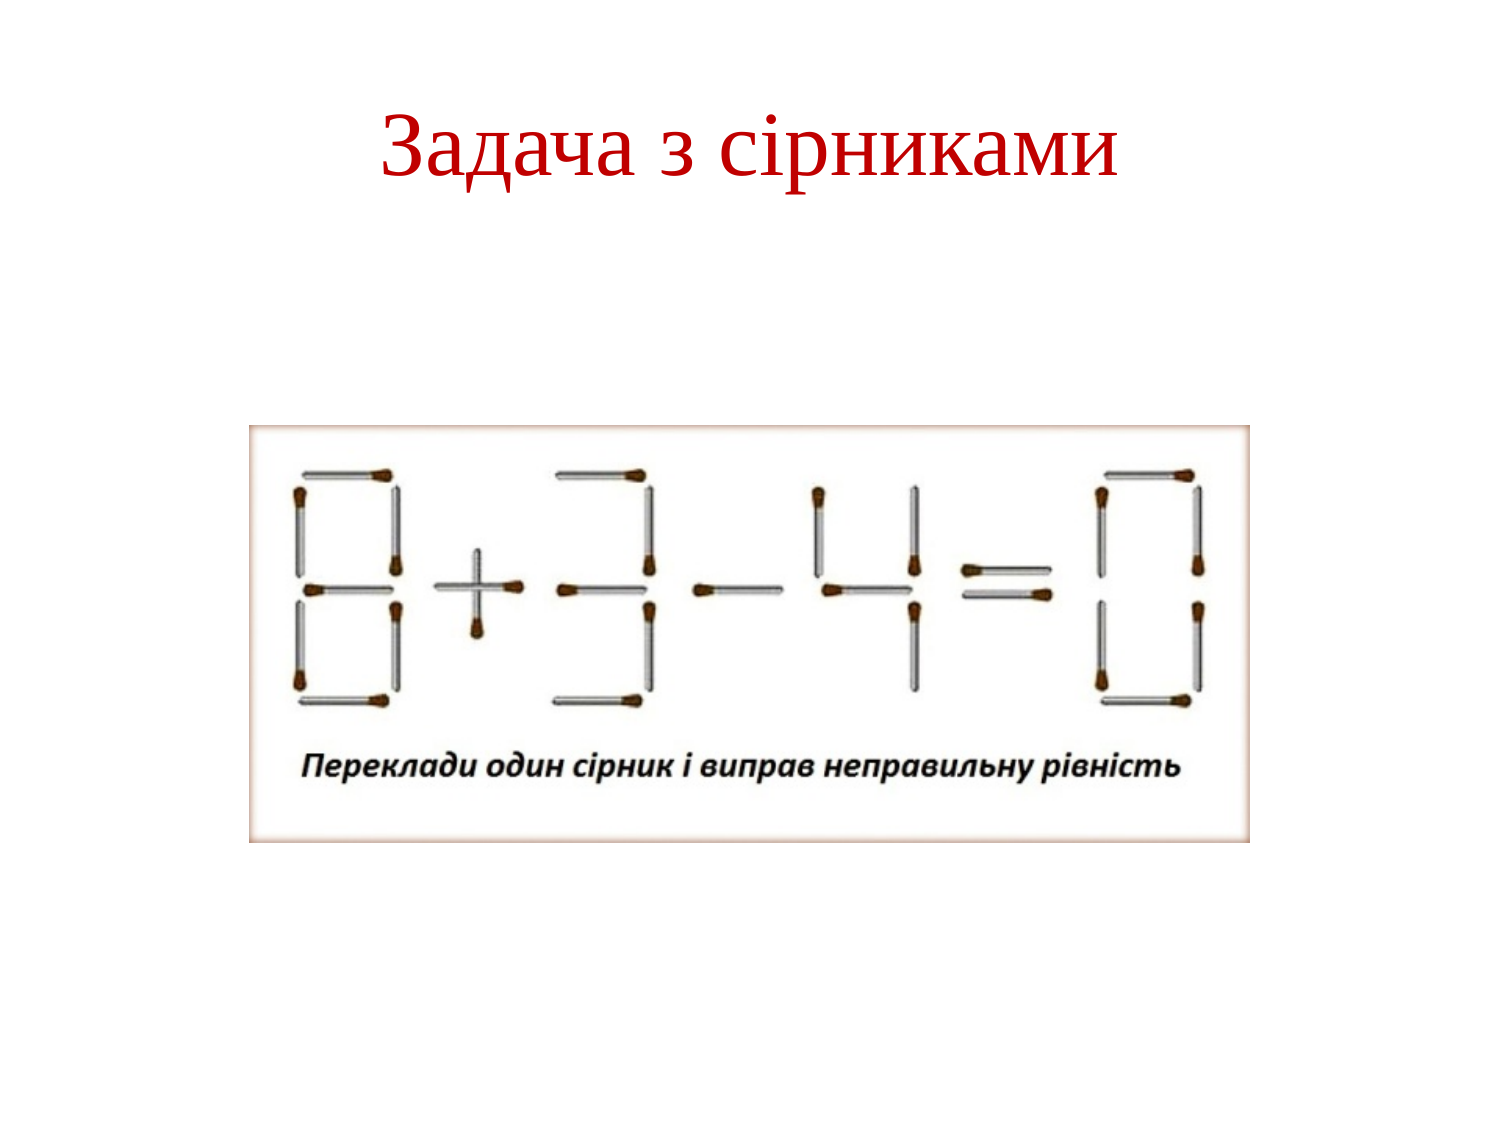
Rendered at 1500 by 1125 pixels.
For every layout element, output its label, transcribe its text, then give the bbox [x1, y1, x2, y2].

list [249, 424, 1251, 843]
title Задача з сірниками [75, 45, 1425, 233]
